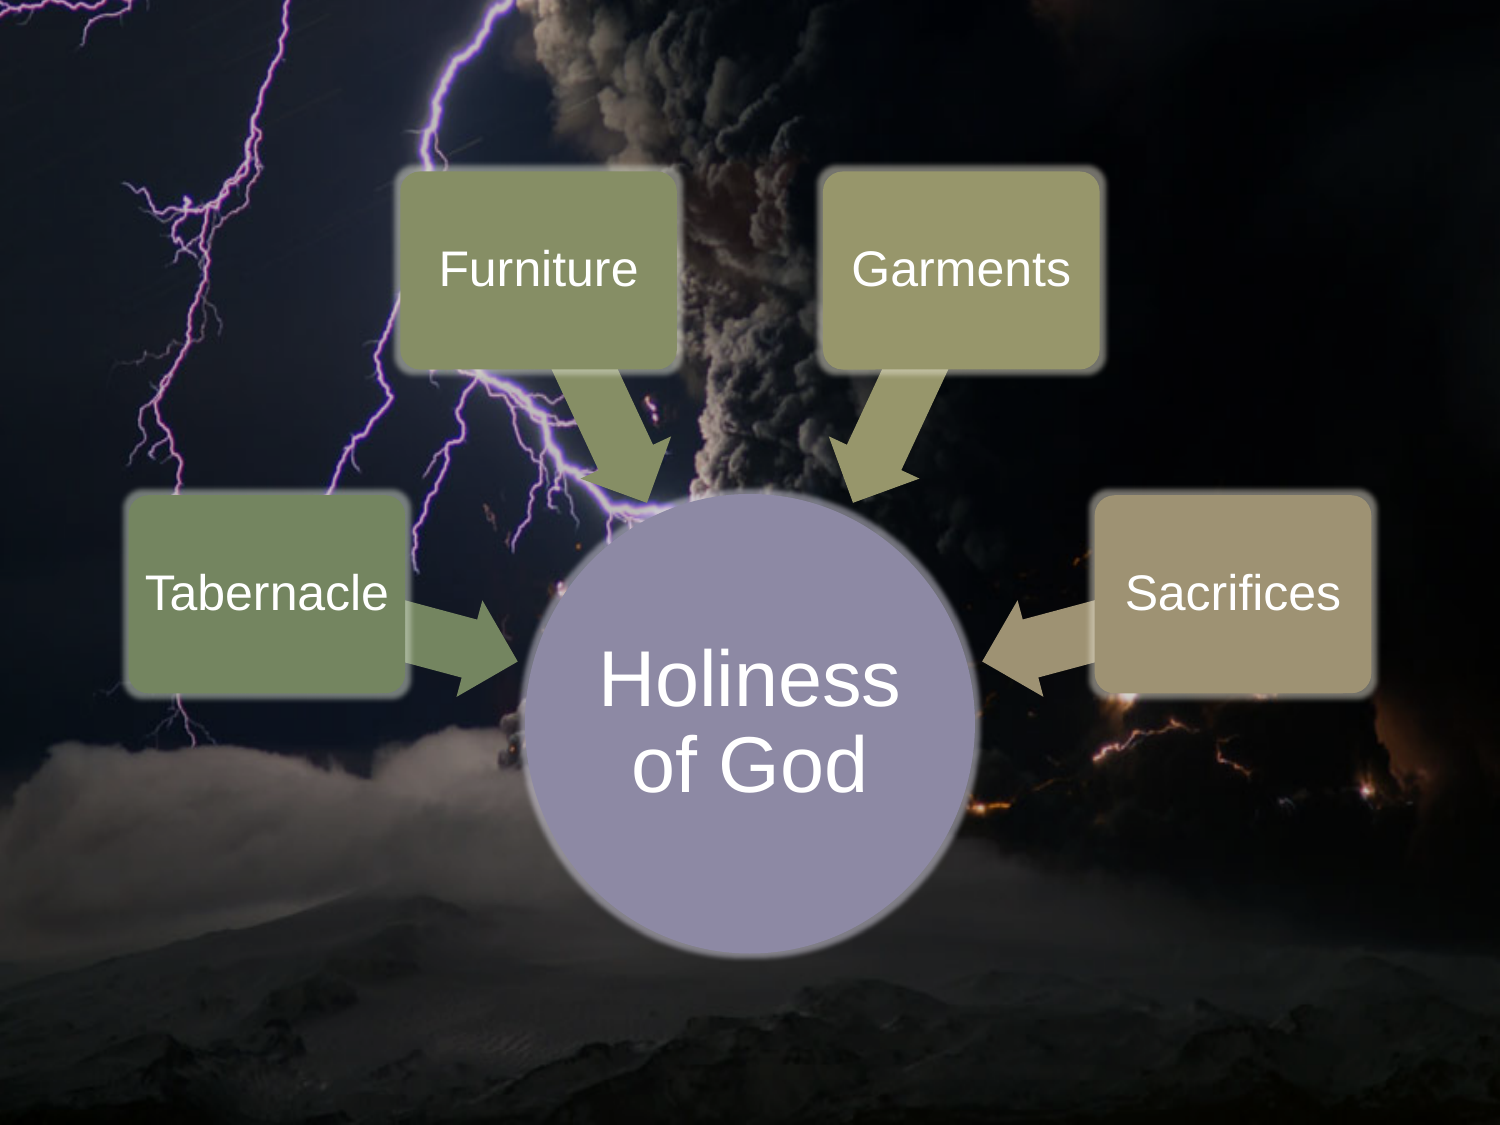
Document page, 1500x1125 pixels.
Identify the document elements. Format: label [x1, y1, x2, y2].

text_box [99, 112, 1401, 1013]
picture [0, 0, 1500, 1125]
